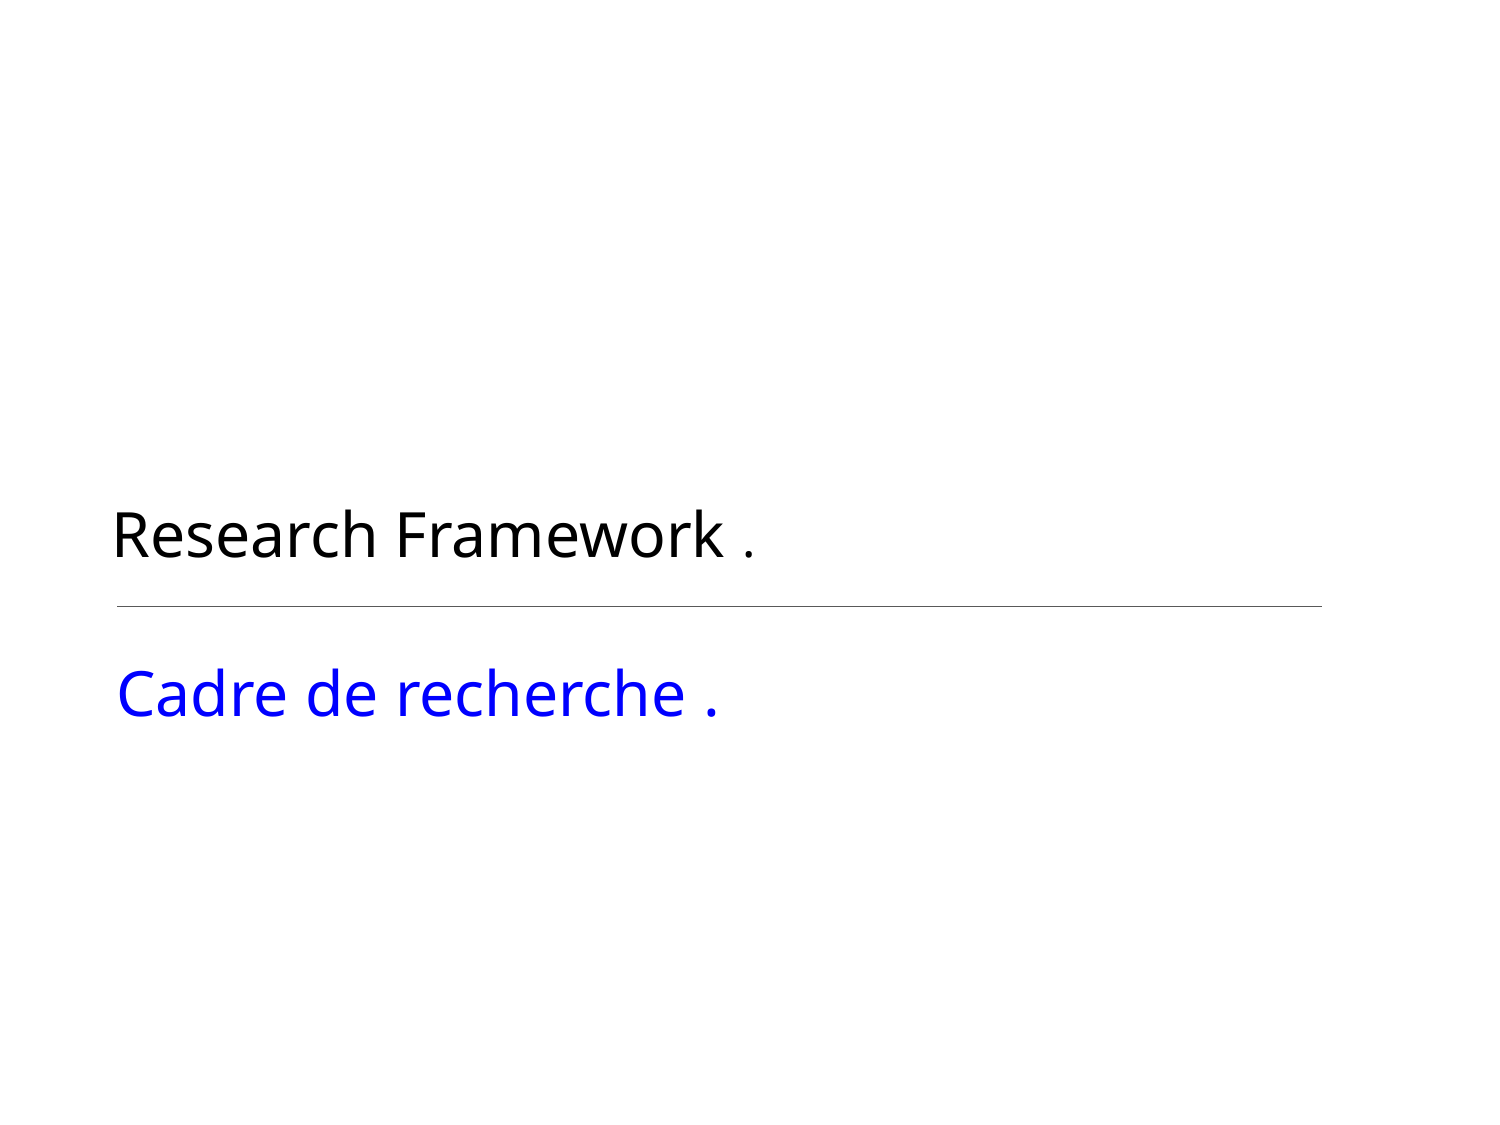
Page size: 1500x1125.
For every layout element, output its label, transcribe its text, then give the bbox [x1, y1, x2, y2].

text_box Cadre de recherche . [101, 622, 972, 860]
text_box Research Framework . [96, 479, 926, 589]
